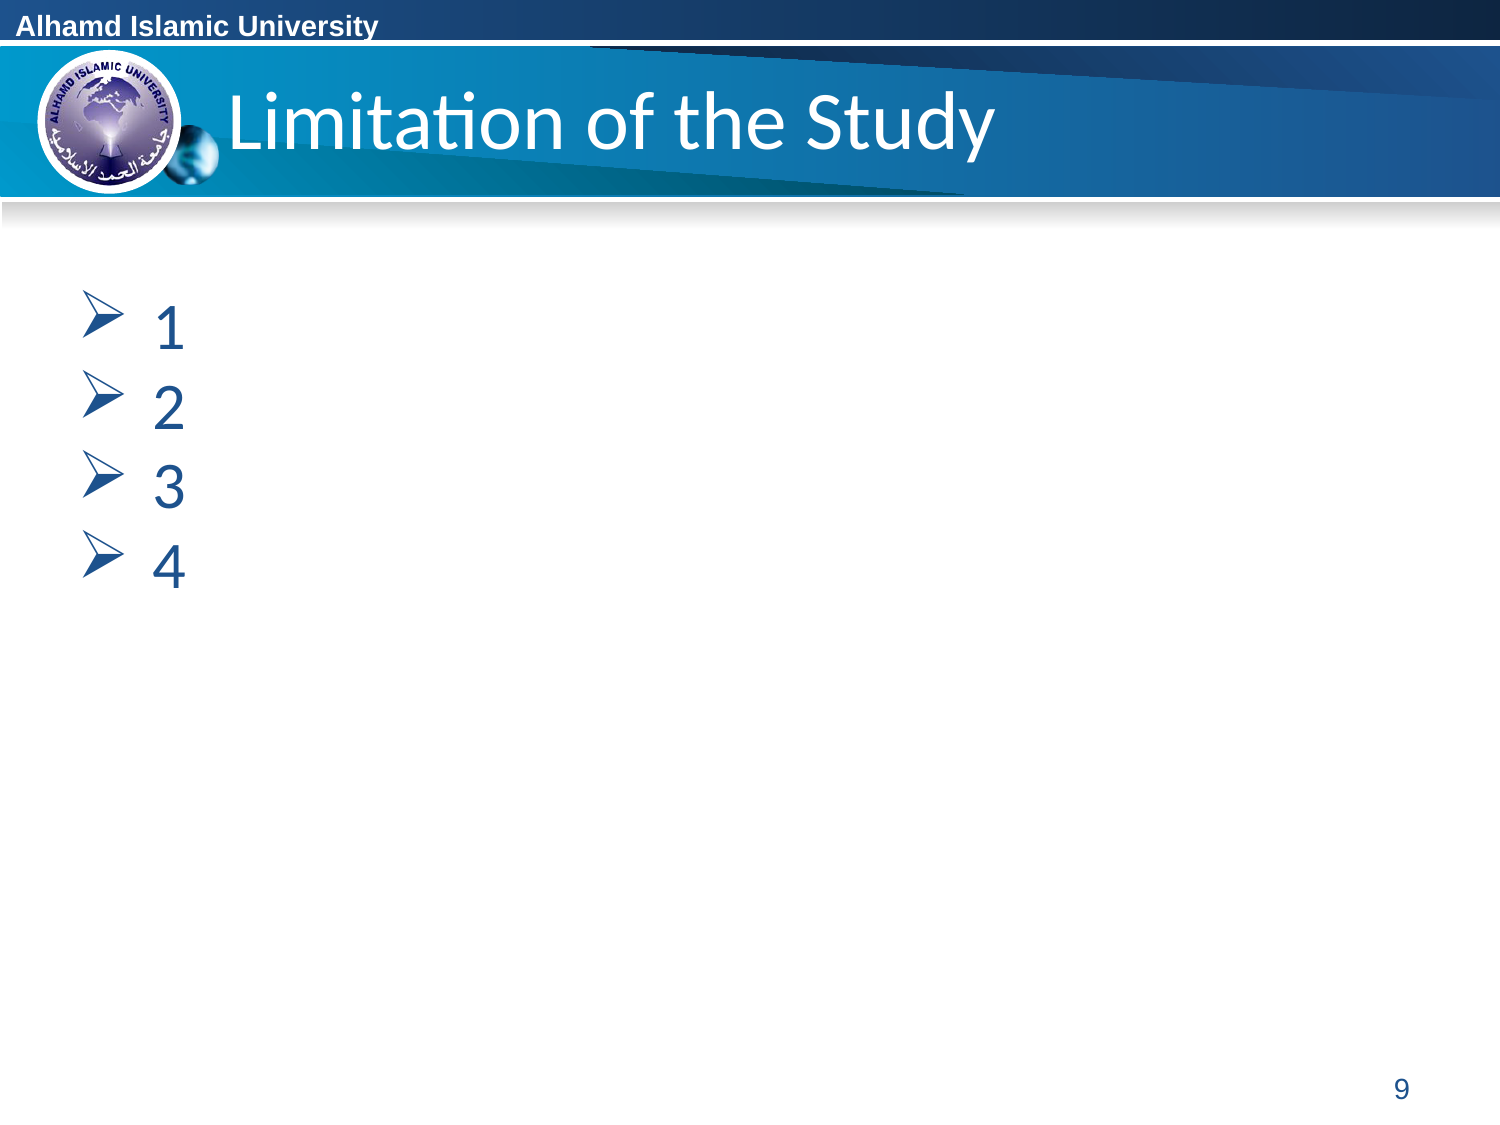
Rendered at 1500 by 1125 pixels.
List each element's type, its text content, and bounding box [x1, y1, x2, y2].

text_box 1 2 3 4 [62, 274, 1475, 1025]
title Limitation of the Study [212, 44, 1476, 188]
picture [38, 51, 212, 193]
slide_number 9 [1074, 1062, 1426, 1103]
text_box Alhamd Islamic University [0, 0, 413, 41]
